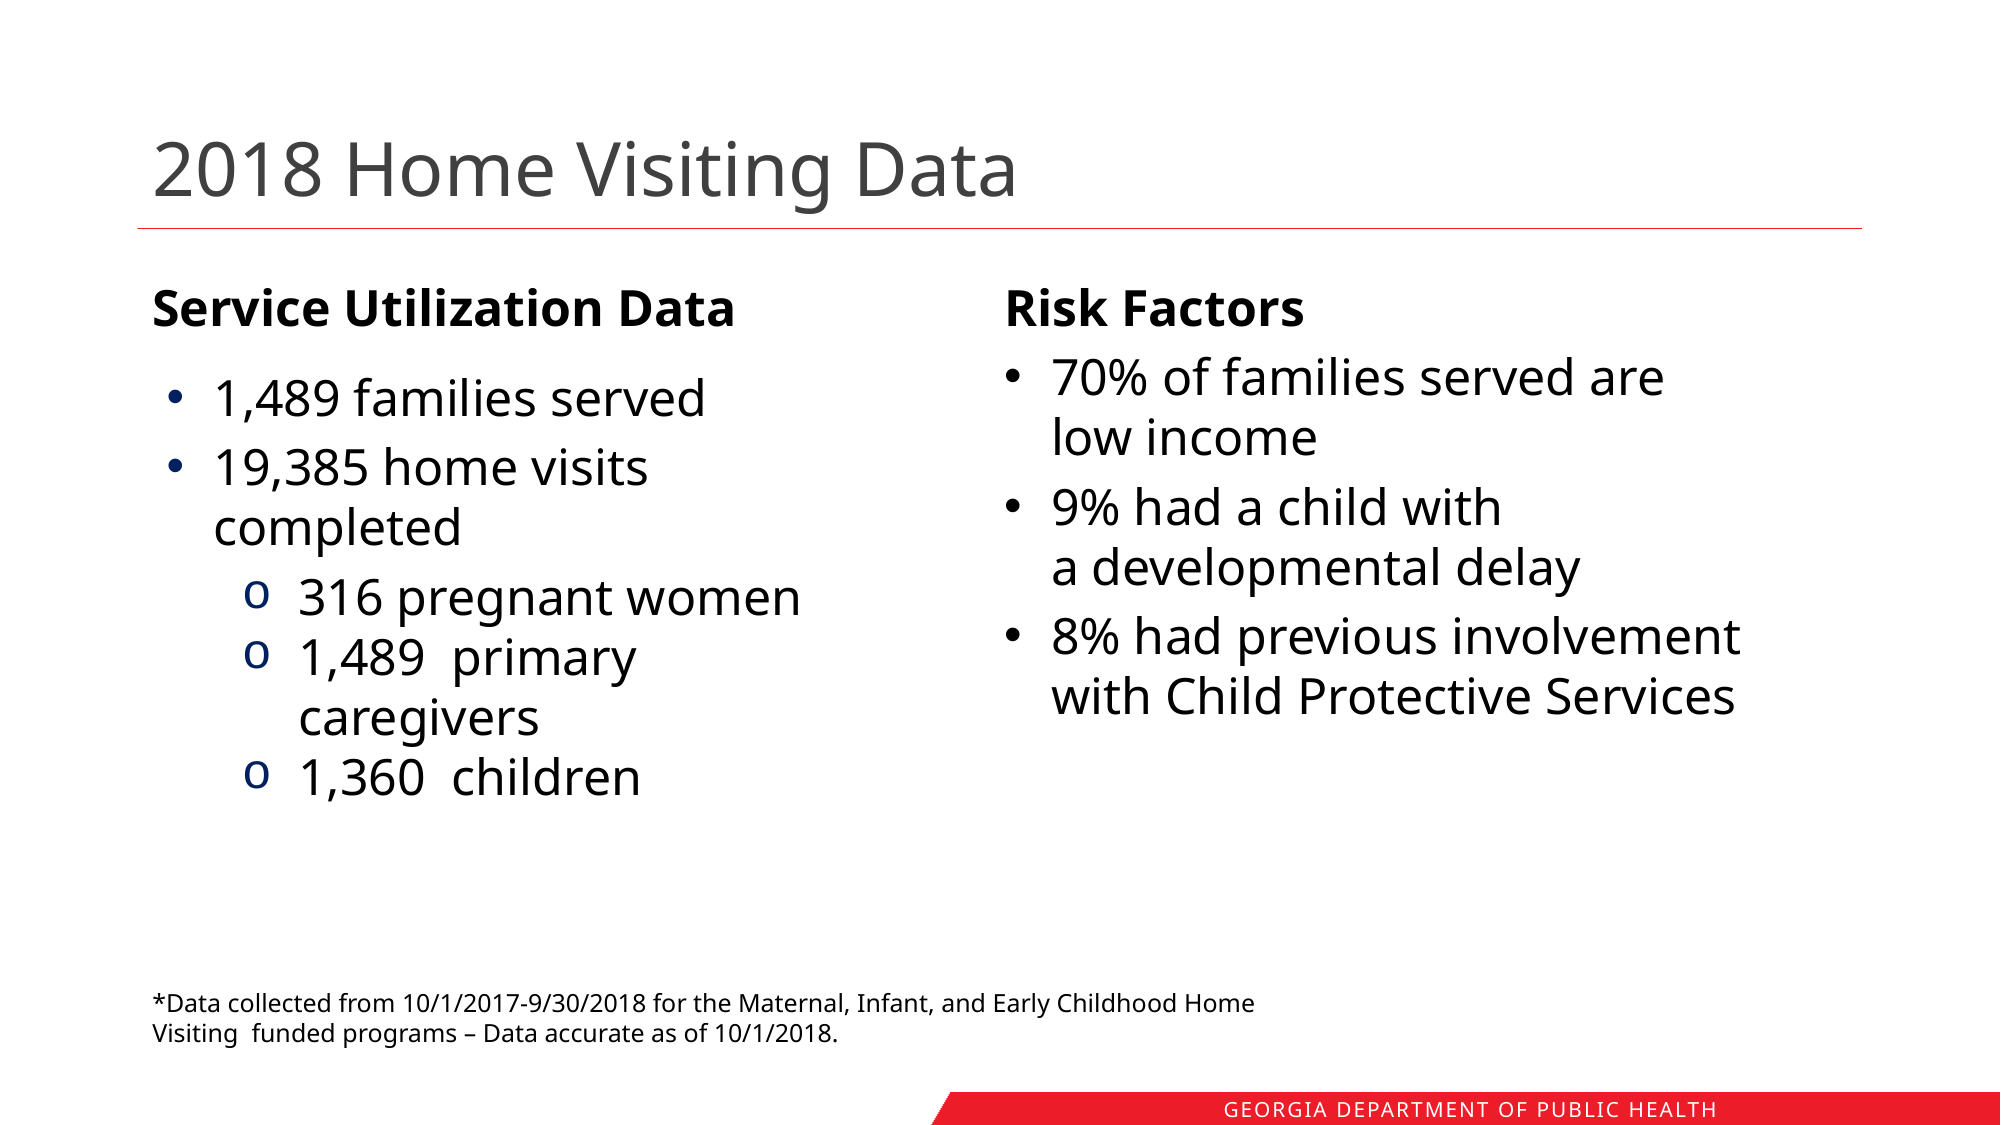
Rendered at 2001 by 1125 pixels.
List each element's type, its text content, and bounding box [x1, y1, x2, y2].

text_box Service Utilization Data 1,489 families served 19,385 home visits completed 316 pregnant women 1,489 primary caregivers 1,360 children [137, 268, 896, 873]
title 2018 Home Visiting Data [137, 124, 1863, 230]
text_box Risk Factors 70% of families served are low income 9% had a child with a developmental delay 8% had previous involvement with Child Protective Services [975, 268, 1784, 792]
picture [931, 1092, 2000, 1125]
text_box *Data collected from 10/1/2017-9/30/2018 for the Maternal, Infant, and Early Childhood Home Visiting funded programs – Data accurate as of 10/1/2018. [137, 979, 1309, 1055]
